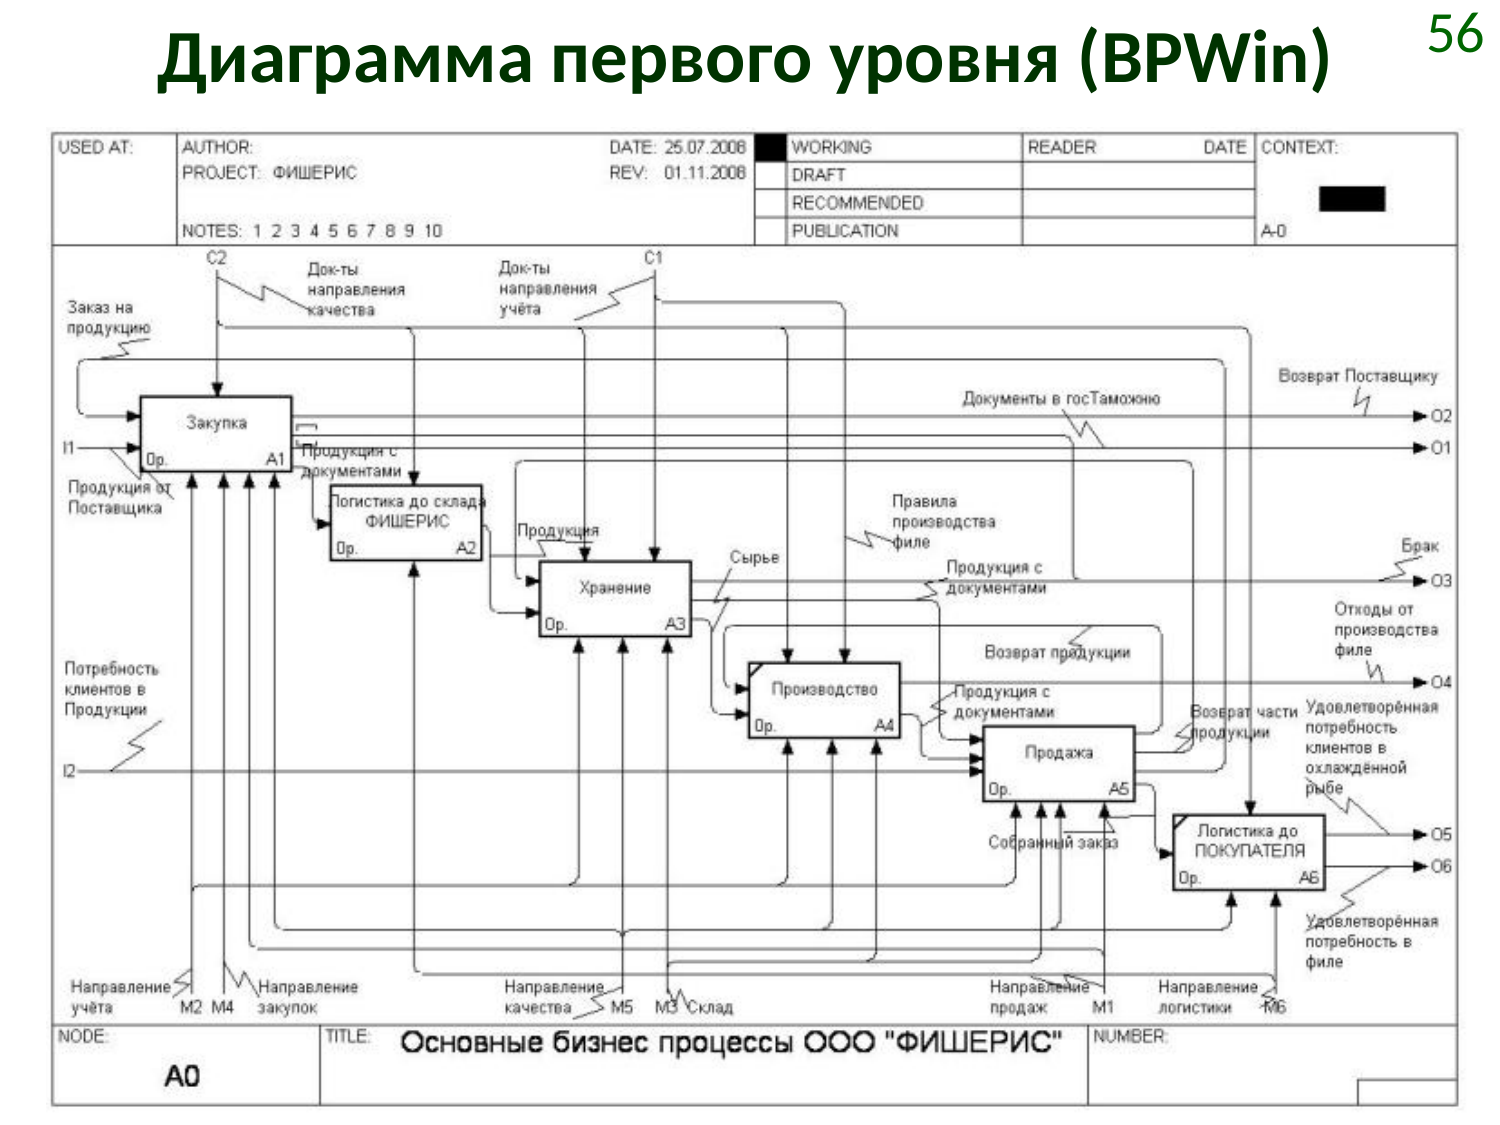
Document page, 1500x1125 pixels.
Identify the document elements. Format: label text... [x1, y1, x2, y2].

title Диаграмма первого уровня (BPWin) [70, 0, 1421, 126]
picture [46, 127, 1477, 1125]
slide_number 56 [1347, 0, 1500, 59]
